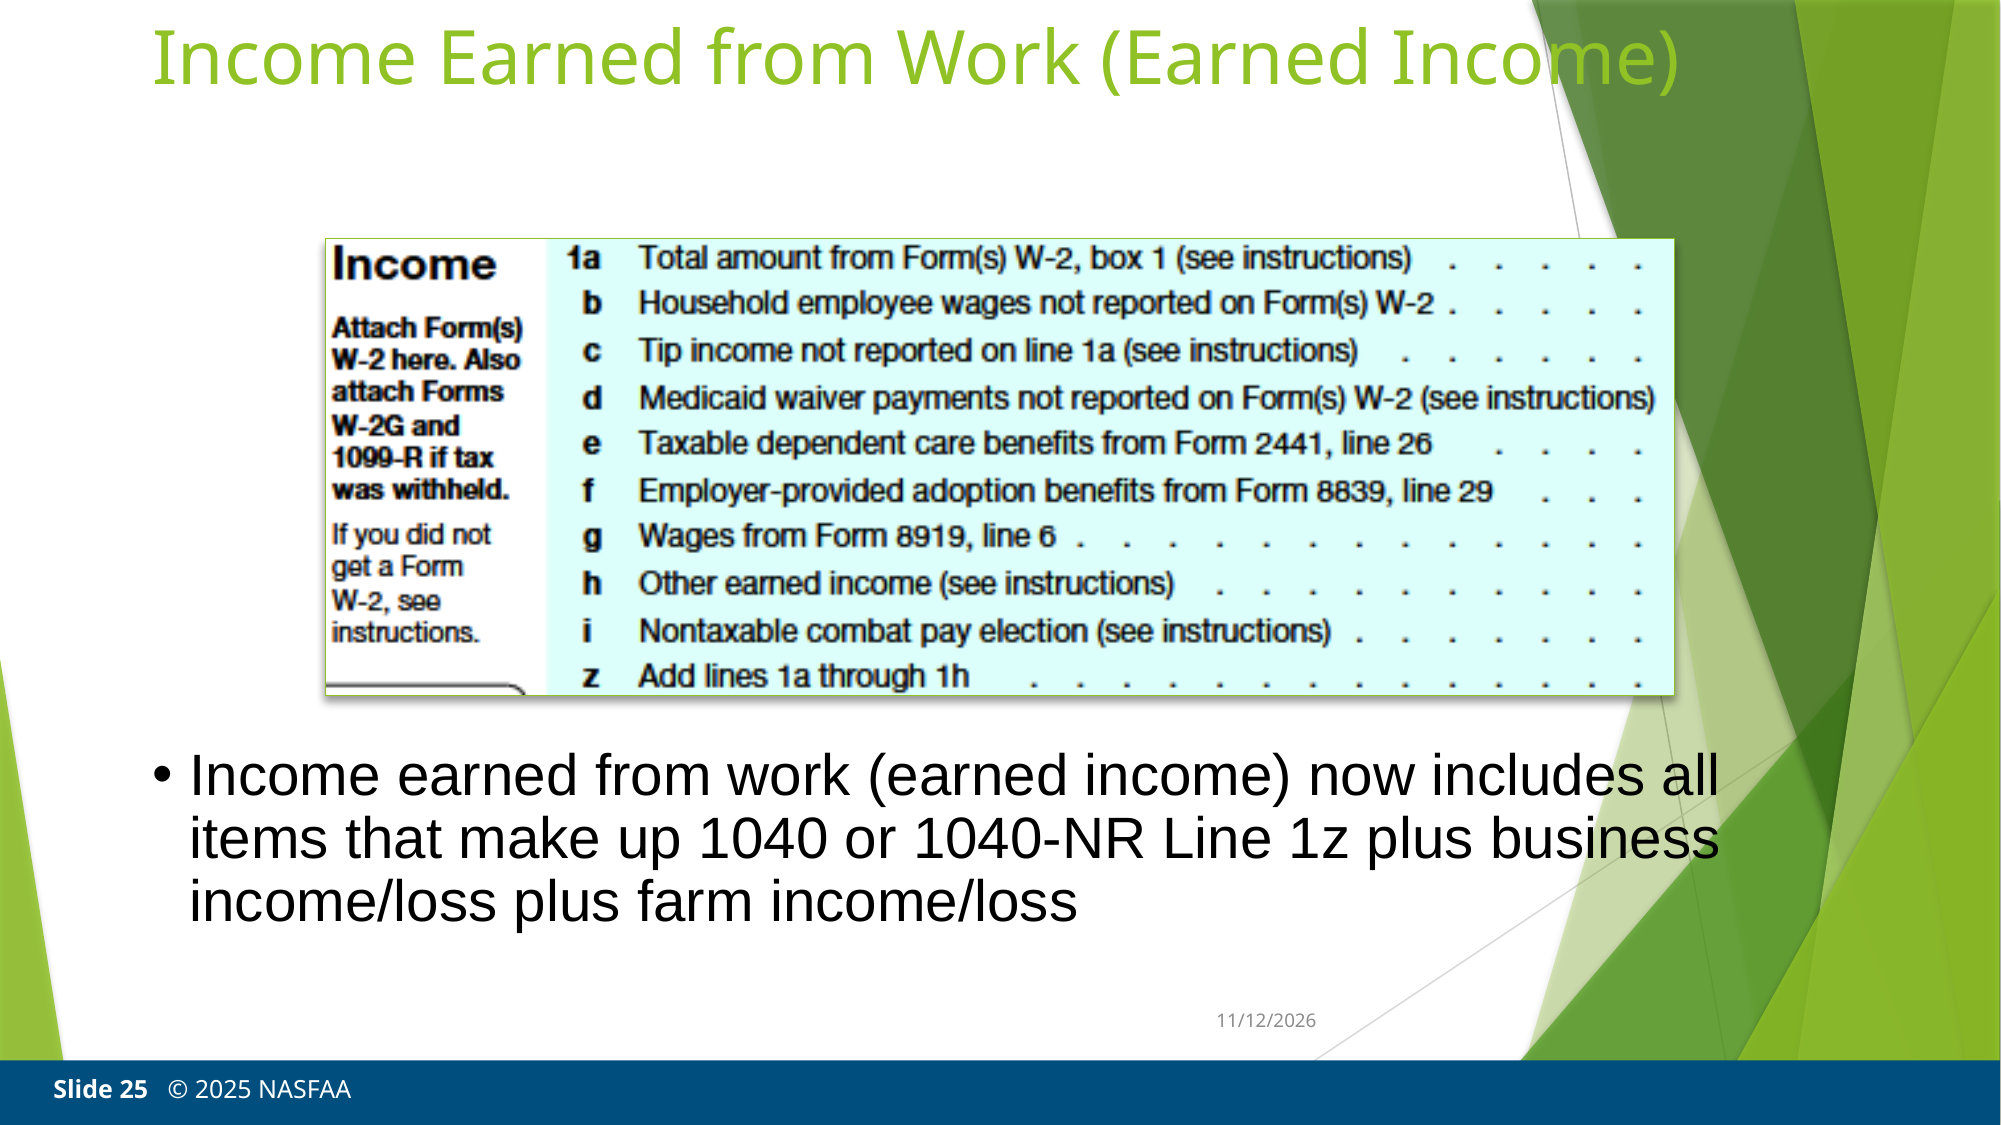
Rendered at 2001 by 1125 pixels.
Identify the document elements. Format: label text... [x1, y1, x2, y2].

text_box Income earned from work (earned income) now includes all items that make up 1040 or 1040-NR Line 1z plus business income/loss plus farm income/loss [137, 738, 1886, 1041]
title Income Earned from Work (Earned Income) [137, 2, 1863, 220]
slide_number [1181, 991, 1332, 1051]
picture [324, 237, 1676, 696]
